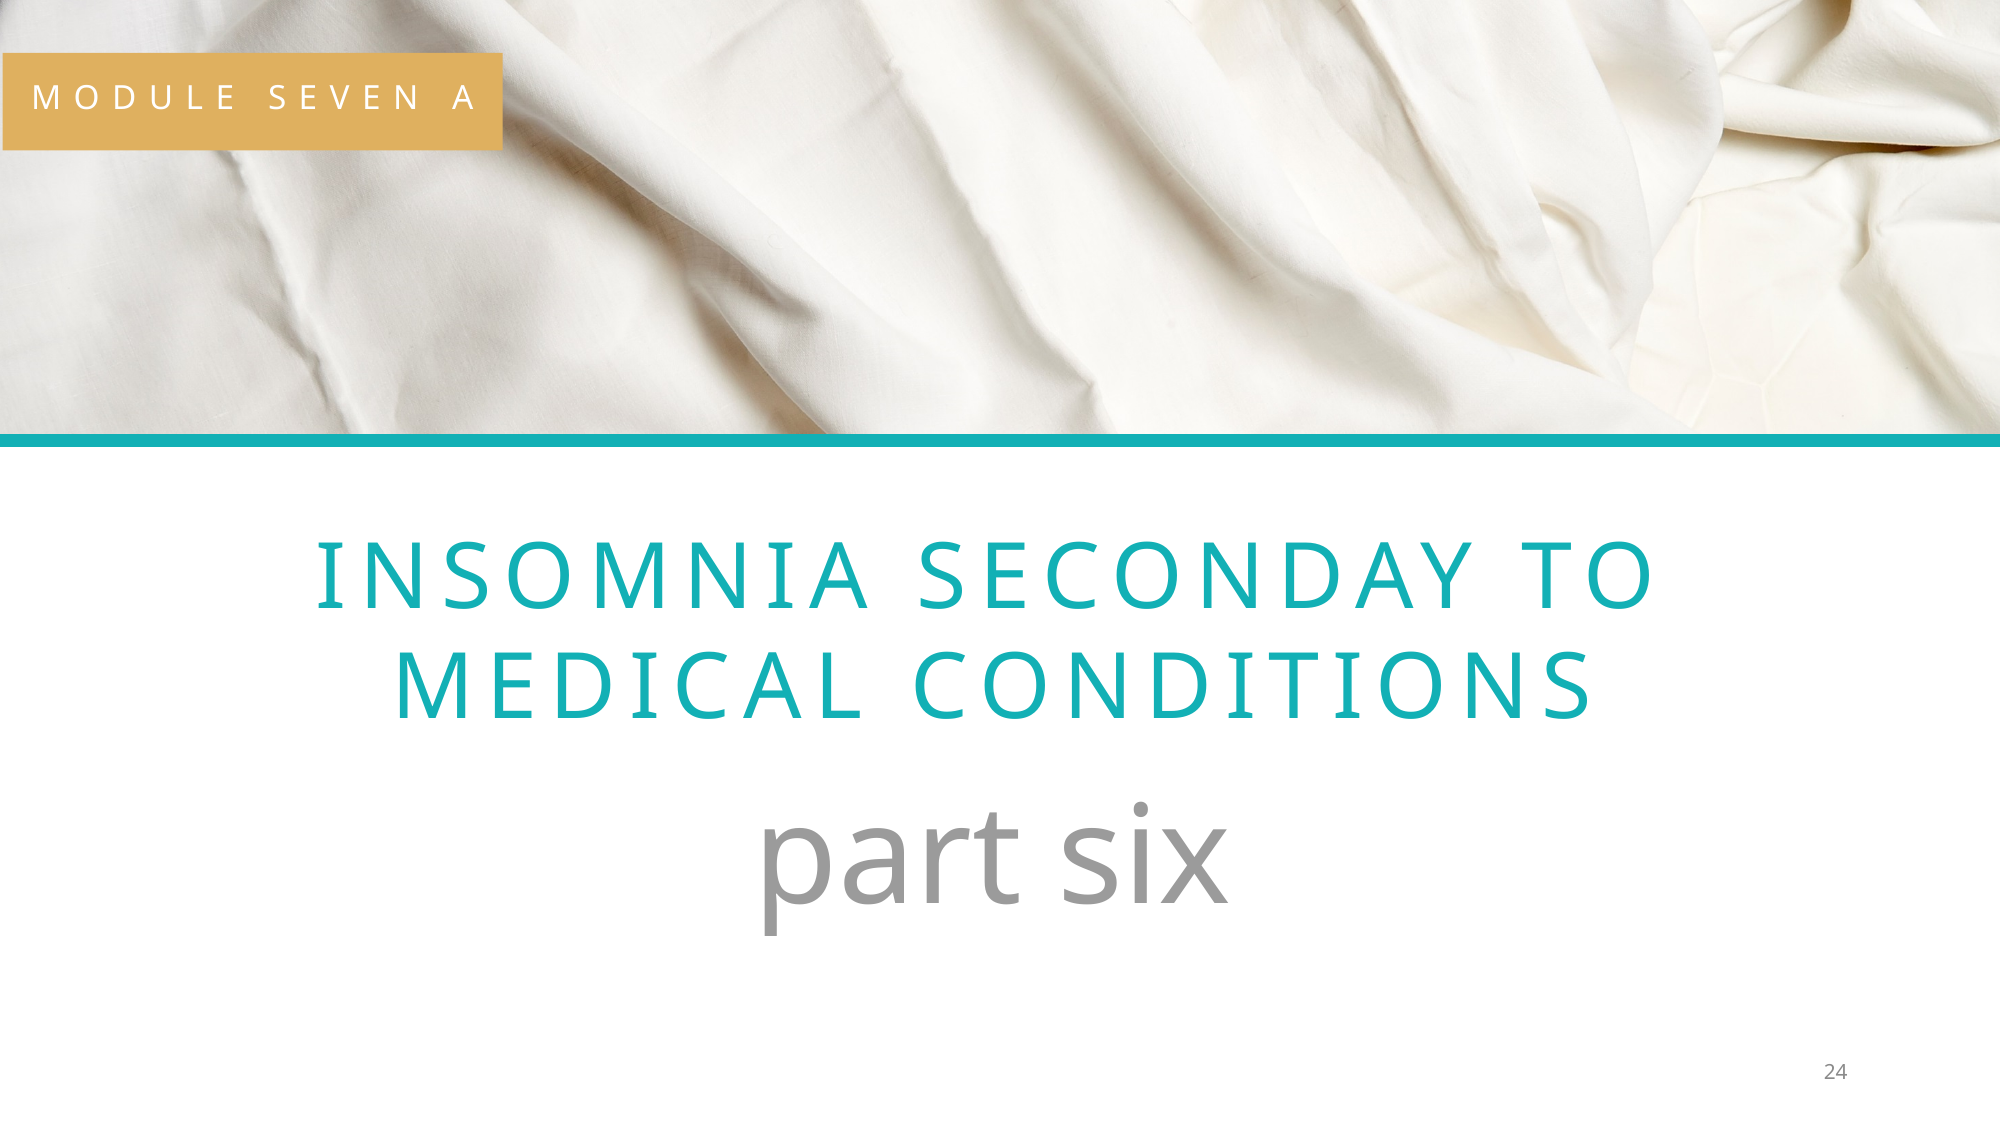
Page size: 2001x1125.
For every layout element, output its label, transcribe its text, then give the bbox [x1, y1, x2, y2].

text_box INSOMNIA SECONDAY TO MEDICAL CONDITIONS [300, 509, 1685, 745]
picture [0, 0, 2000, 440]
text_box part six [673, 759, 1312, 939]
slide_number 24 [1412, 1042, 1863, 1103]
